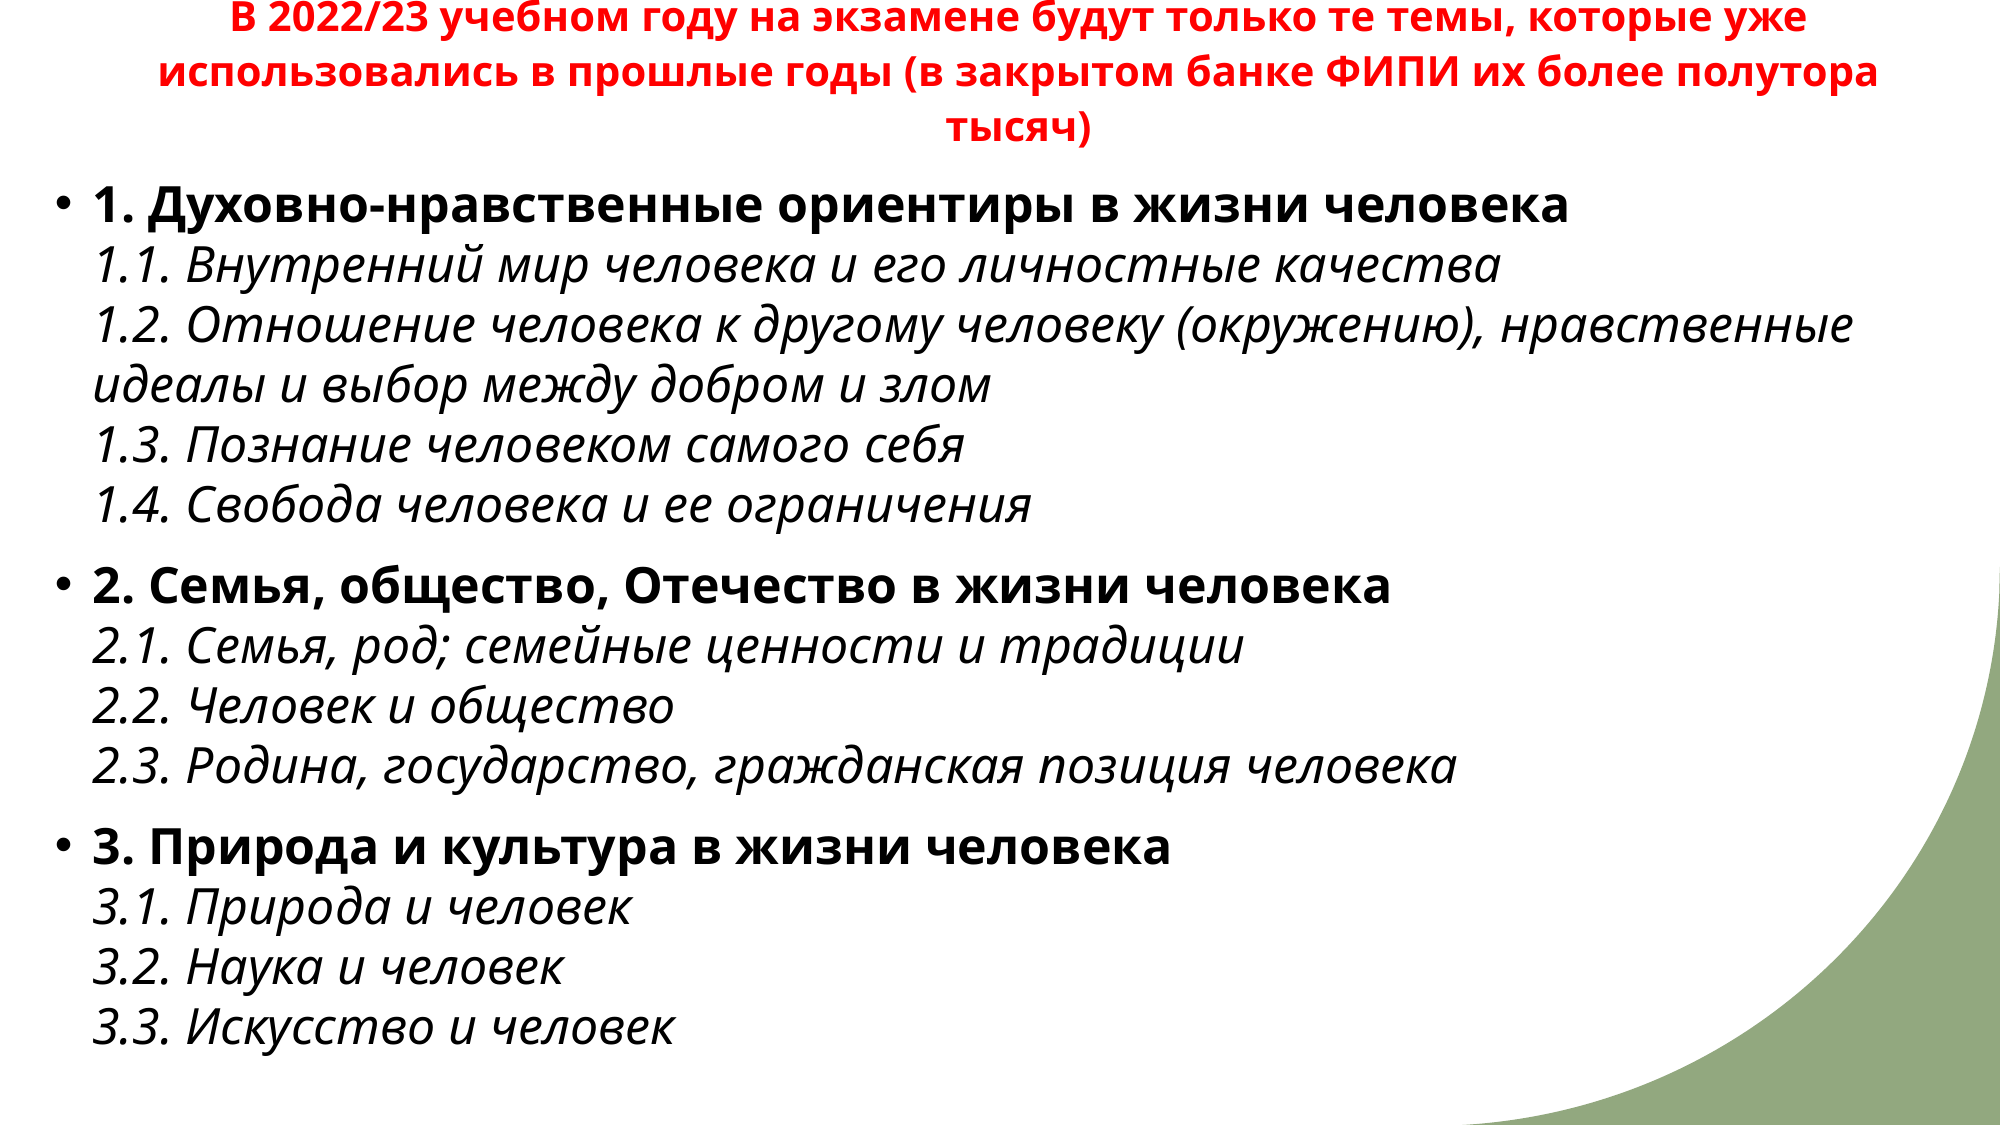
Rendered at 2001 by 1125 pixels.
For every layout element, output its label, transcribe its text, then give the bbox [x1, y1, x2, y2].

list 1. Духовно-нравственные ориентиры в жизни человека 1.1. Внутренний мир человека и его личностные качества 1.2. Отношение человека к другому человеку (окружению), нравственные идеалы и выбор между добром и злом 1.3. Познание человеком самого себя 1.4. Свобода человека и ее ограничения 2. Семья, общество, Отечество в жизни человека 2.1. Семья, род; семейные ценности и традиции 2.2. Человек и общество 2.3. Родина, государство, гражданская позиция человека 3. Природа и культура в жизни человека 3.1. Природа и человек 3.2. Наука и человек 3.3. Искусство и человек [39, 164, 1955, 1125]
title В 2022/23 учебном году на экзамене будут только те темы, которые уже использовались в прошлые годы (в закрытом банке ФИПИ их более полутора тысяч) [92, 0, 1945, 158]
